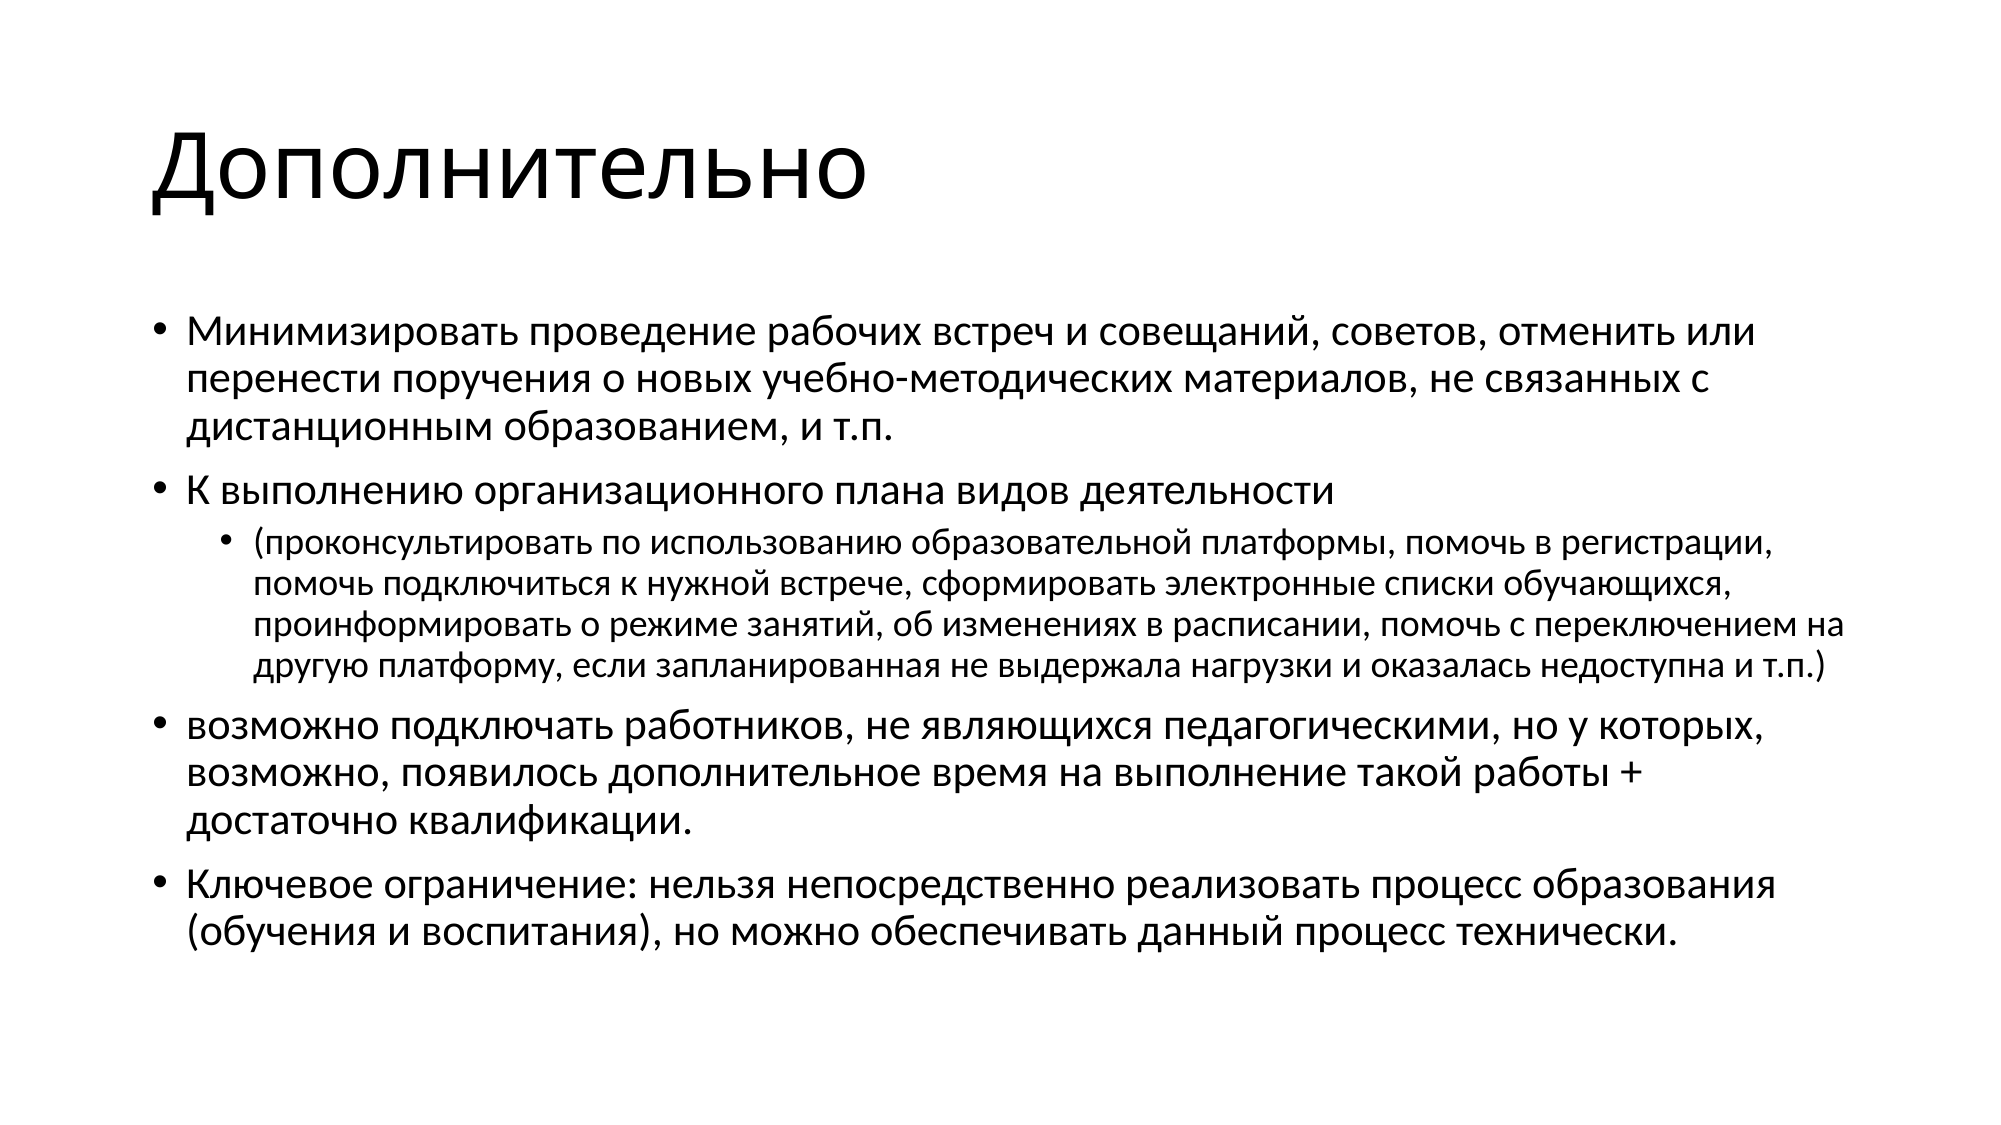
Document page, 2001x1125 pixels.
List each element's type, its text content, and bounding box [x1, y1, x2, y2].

title Дополнительно [137, 59, 1863, 278]
list Минимизировать проведение рабочих встреч и совещаний, советов, отменить или перенести поручения о новых учебно-методических материалов, не связанных с дистанционным образованием, и т.п. К выполнению организационного плана видов деятельности (проконсультировать по использованию образовательной платформы, помочь в регистрации, помочь подключиться к нужной встрече, сформировать электронные списки обучающихся, проинформировать о режиме занятий, об изменениях в расписании, помочь с переключением на другую платформу, если запланированная не выдержала нагрузки и оказалась недоступна и т.п.) возможно подключать работников, не являющихся педагогическими, но у которых, возможно, появилось дополнительное время на выполнение такой работы + достаточно квалификации. Ключевое ограничение: нельзя непосредственно реализовать процесс образования (обучения и воспитания), но можно обеспечивать данный процесс технически. [137, 299, 1863, 1014]
